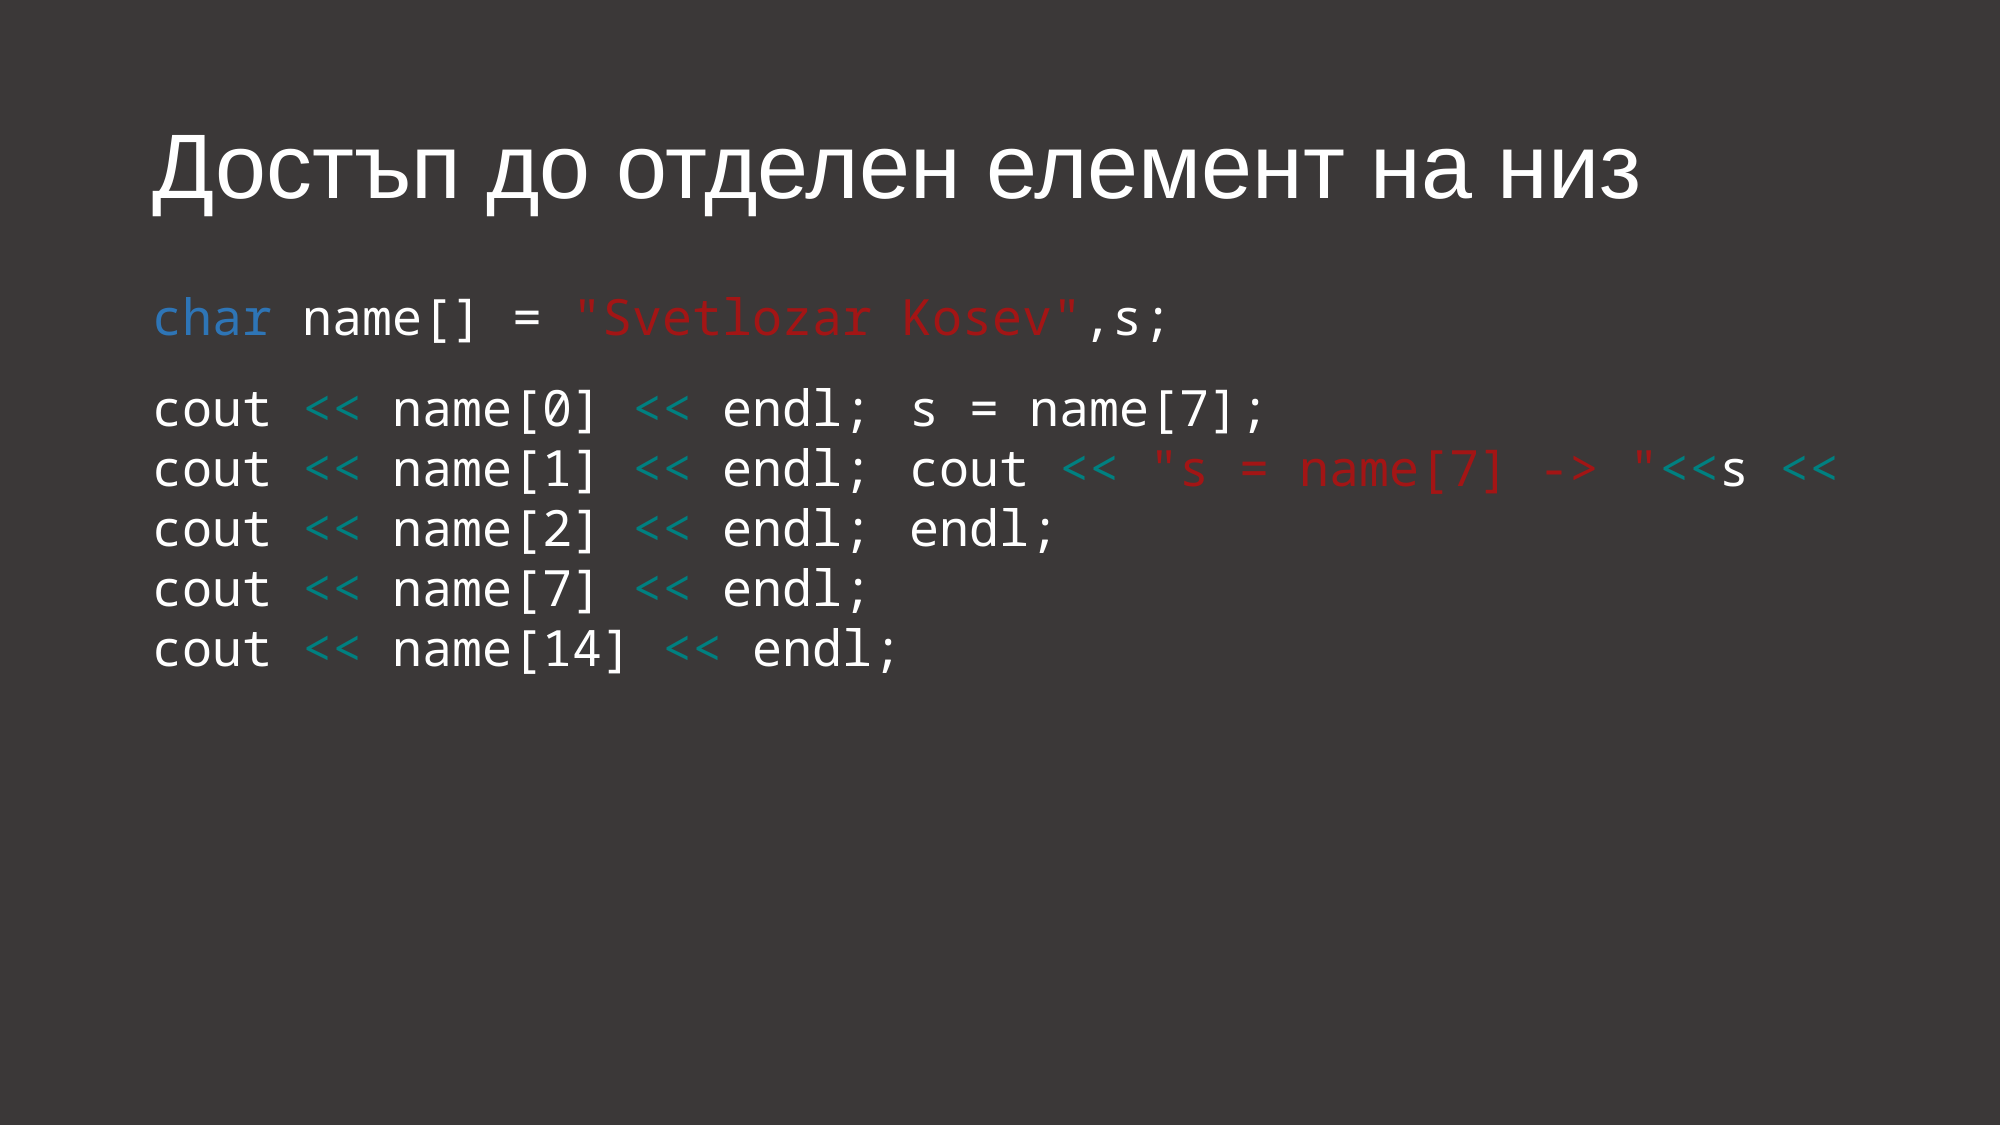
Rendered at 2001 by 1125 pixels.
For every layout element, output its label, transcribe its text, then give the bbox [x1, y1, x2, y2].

text_box s = name[7]; cout << "s = name[7] -> "<<s << endl; [1138, 368, 1983, 564]
title Достъп до отделен елемент на низ [137, 59, 1863, 278]
text_box char name[] = "Svetlozar Kosev",s; [137, 277, 1727, 353]
text_box cout << name[0] << endl; cout << name[1] << endl; cout << name[2] << endl; cout << name[7] << endl; cout << name[14] << endl; [137, 368, 1138, 684]
